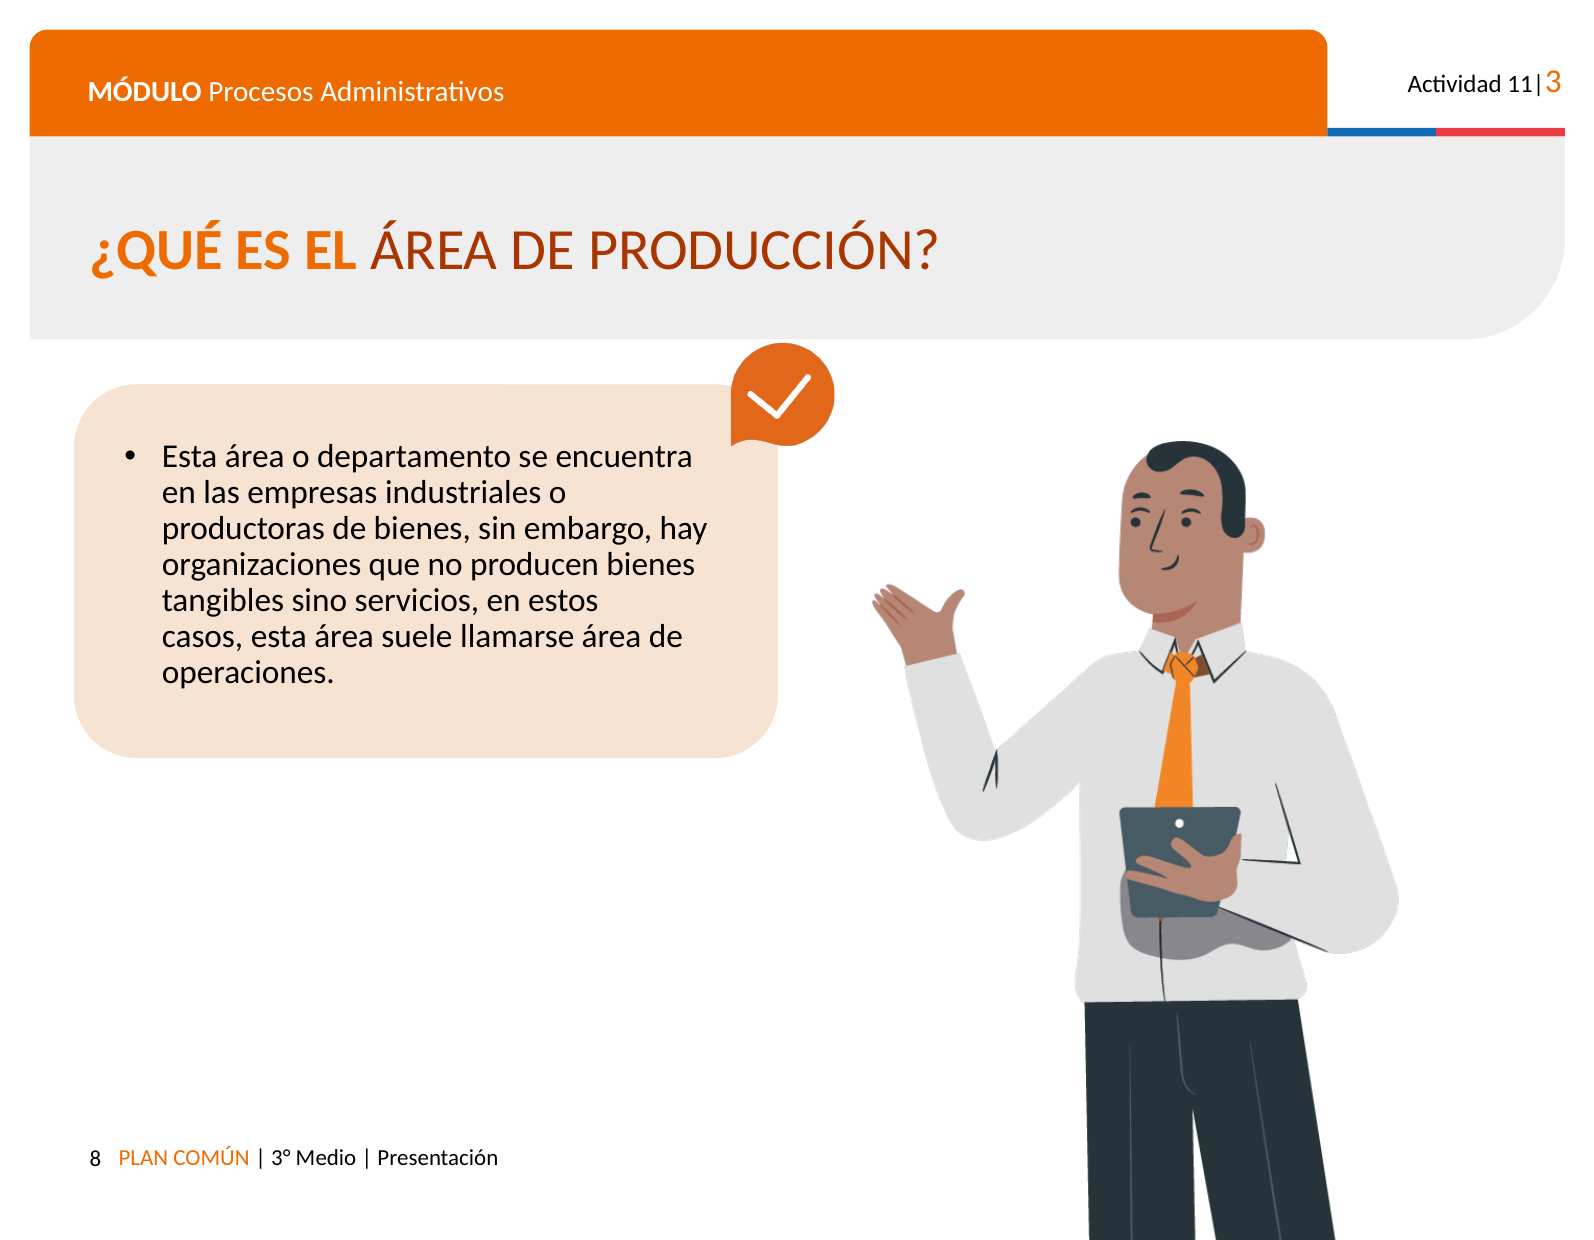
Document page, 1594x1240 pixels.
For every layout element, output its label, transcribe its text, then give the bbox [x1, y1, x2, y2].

slide_number 8 [72, 1128, 117, 1182]
text_box ¿QUÉ ES EL ÁREA DE PRODUCCIÓN? [74, 209, 1543, 296]
picture [872, 441, 1438, 1240]
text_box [73, 384, 779, 759]
picture [726, 341, 836, 446]
